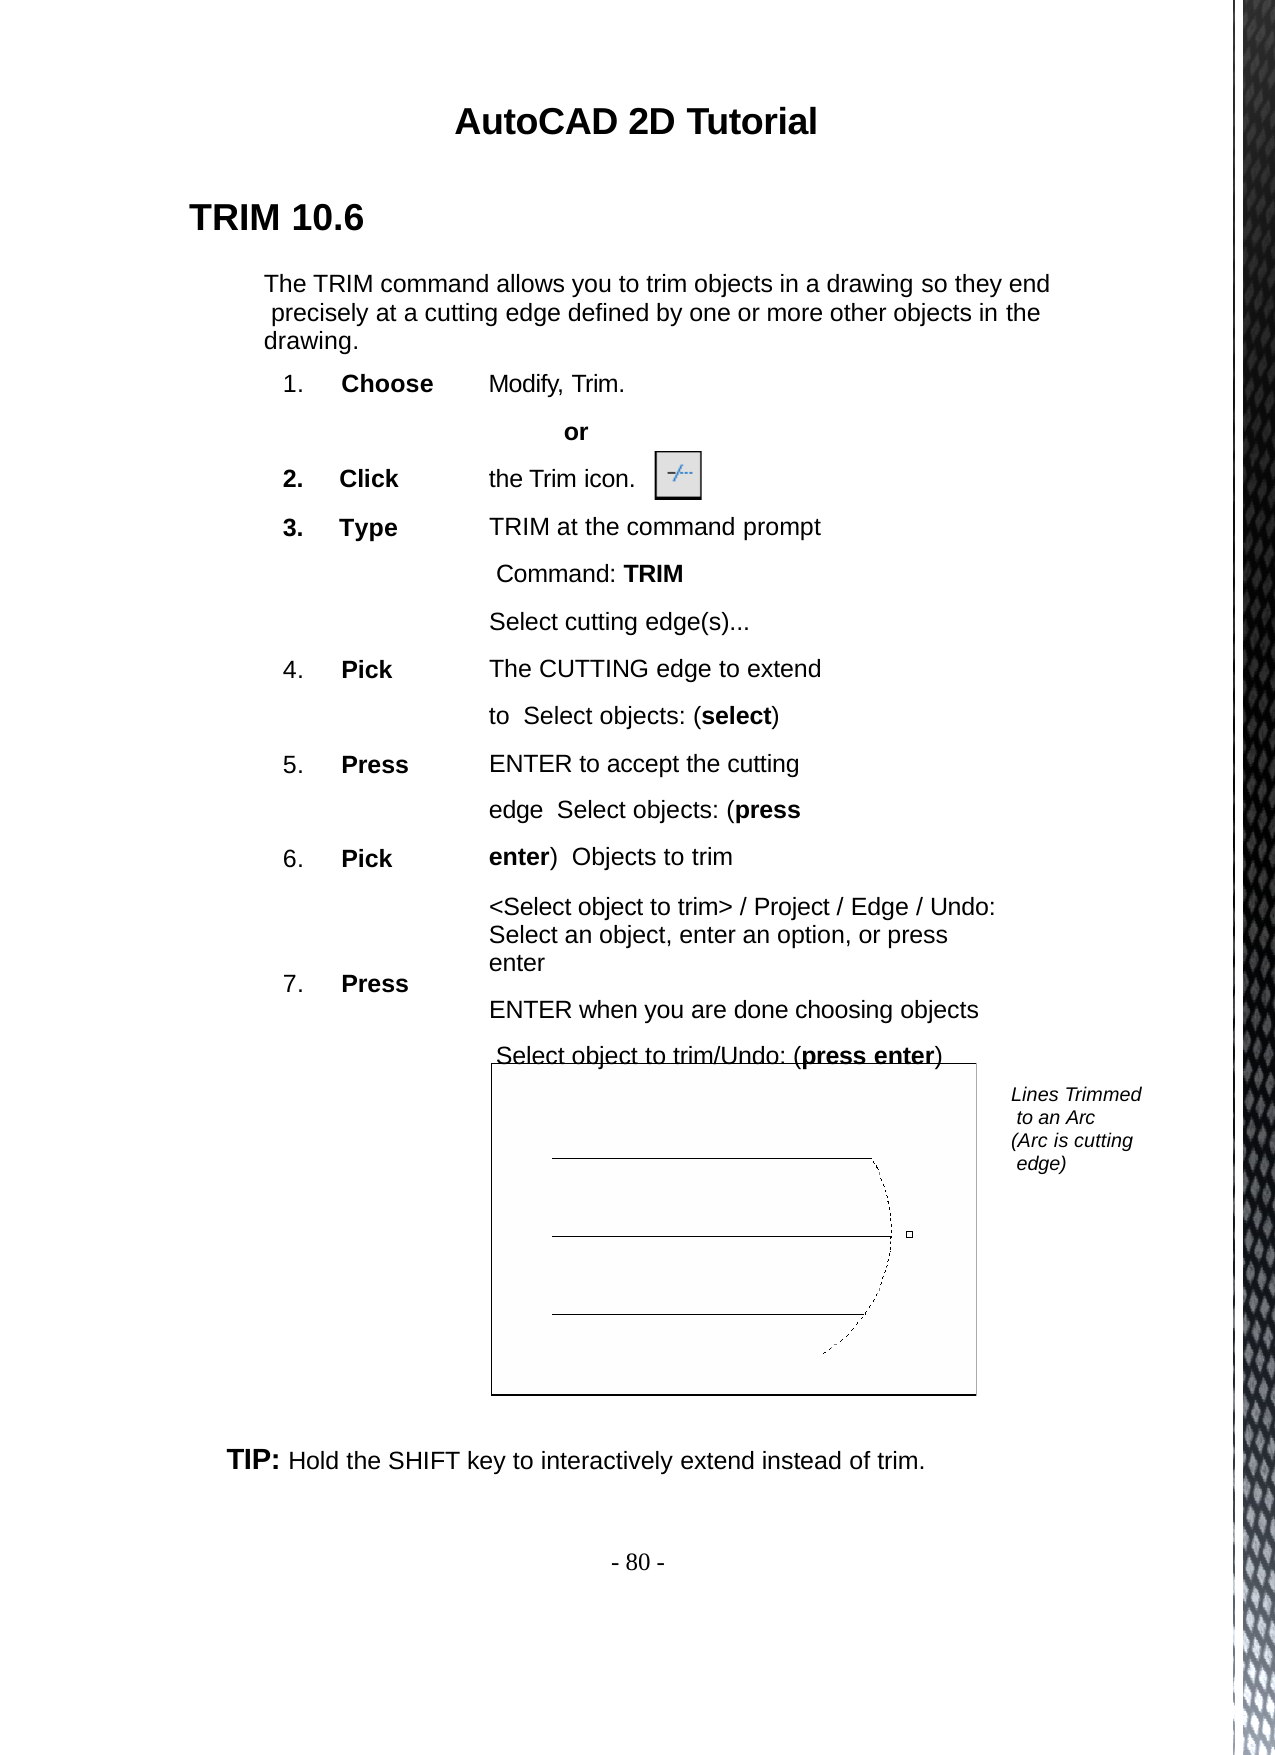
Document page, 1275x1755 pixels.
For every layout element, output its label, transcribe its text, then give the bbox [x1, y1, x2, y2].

text_box 7. Press [280, 965, 410, 998]
text_box Click Type [280, 460, 401, 542]
text_box TIP: Hold the SHIFT key to interactively extend instead of trim. [224, 1437, 928, 1475]
text_box 1. Choose [280, 365, 434, 398]
picture [1230, 0, 1275, 1755]
text_box [491, 1070, 977, 1396]
text_box 4. Pick [280, 651, 393, 684]
text_box Lines Trimmed to an Arc (Arc is cutting edge) [1008, 1079, 1147, 1175]
text_box AutoCAD 2D Tutorial TRIM 10.6 The TRIM command allows you to trim objects in a drawing so they end precisely at a cutting edge defined by one or more other objects in the drawing. [187, 94, 1054, 355]
text_box - 80 - [608, 1546, 669, 1576]
text_box 5. Press [280, 746, 410, 779]
text_box 6. Pick [280, 840, 393, 873]
text_box Modify, Trim. or the Trim icon. TRIM at the command prompt Command: TRIM Select cutting edge(s)... The CUTTING edge to extend to Select objects: (select) ENTER to accept the cutting edge Select objects: (press enter) Objects to trim <Select object to trim> / Project / Edge / Undo: Select an object, enter an option, or press enter ENTER when you are done choosing objects Select object to trim/Undo: (press enter) [486, 365, 1013, 1070]
